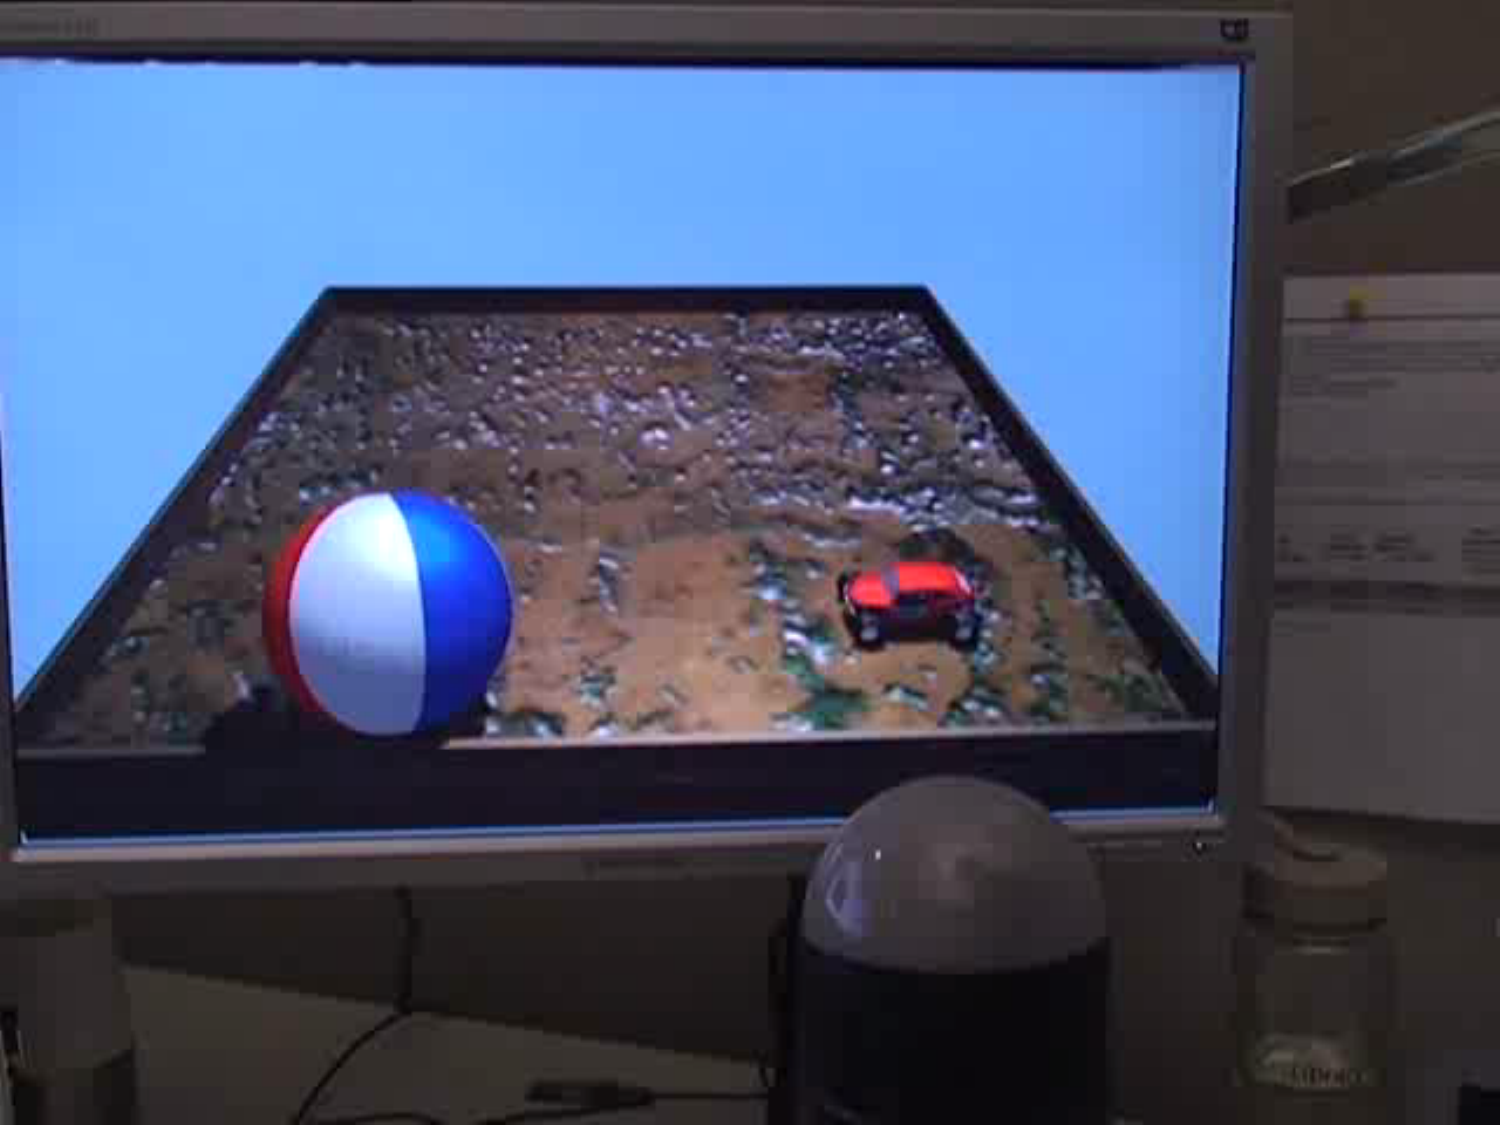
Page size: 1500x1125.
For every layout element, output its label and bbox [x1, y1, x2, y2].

text_box [0, 0, 1500, 1125]
